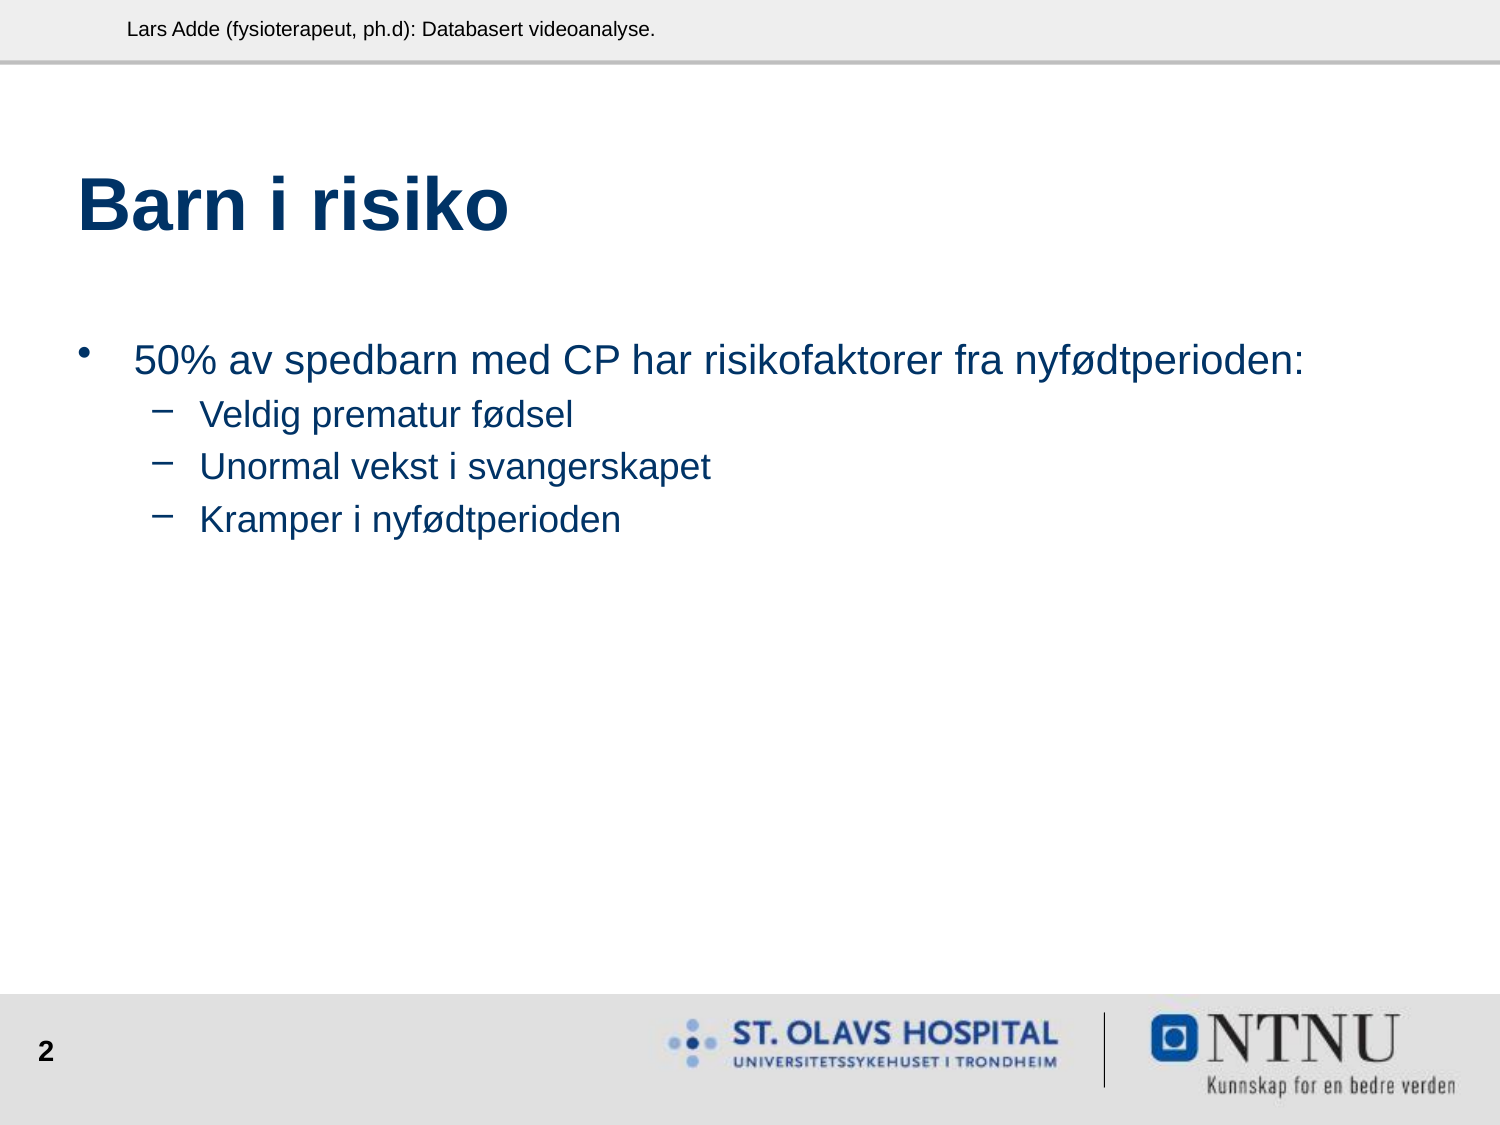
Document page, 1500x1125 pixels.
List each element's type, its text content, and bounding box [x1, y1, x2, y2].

title Barn i risiko [62, 125, 1448, 275]
text_box Lars Adde (fysioterapeut, ph.d): Databasert videoanalyse. [112, 7, 1500, 48]
picture [0, 994, 1500, 1125]
list 50% av spedbarn med CP har risikofaktorer fra nyfødtperioden: Veldig prematur fødsel Unormal vekst i svangerskapet Kramper i nyfødtperioden [62, 324, 1448, 913]
